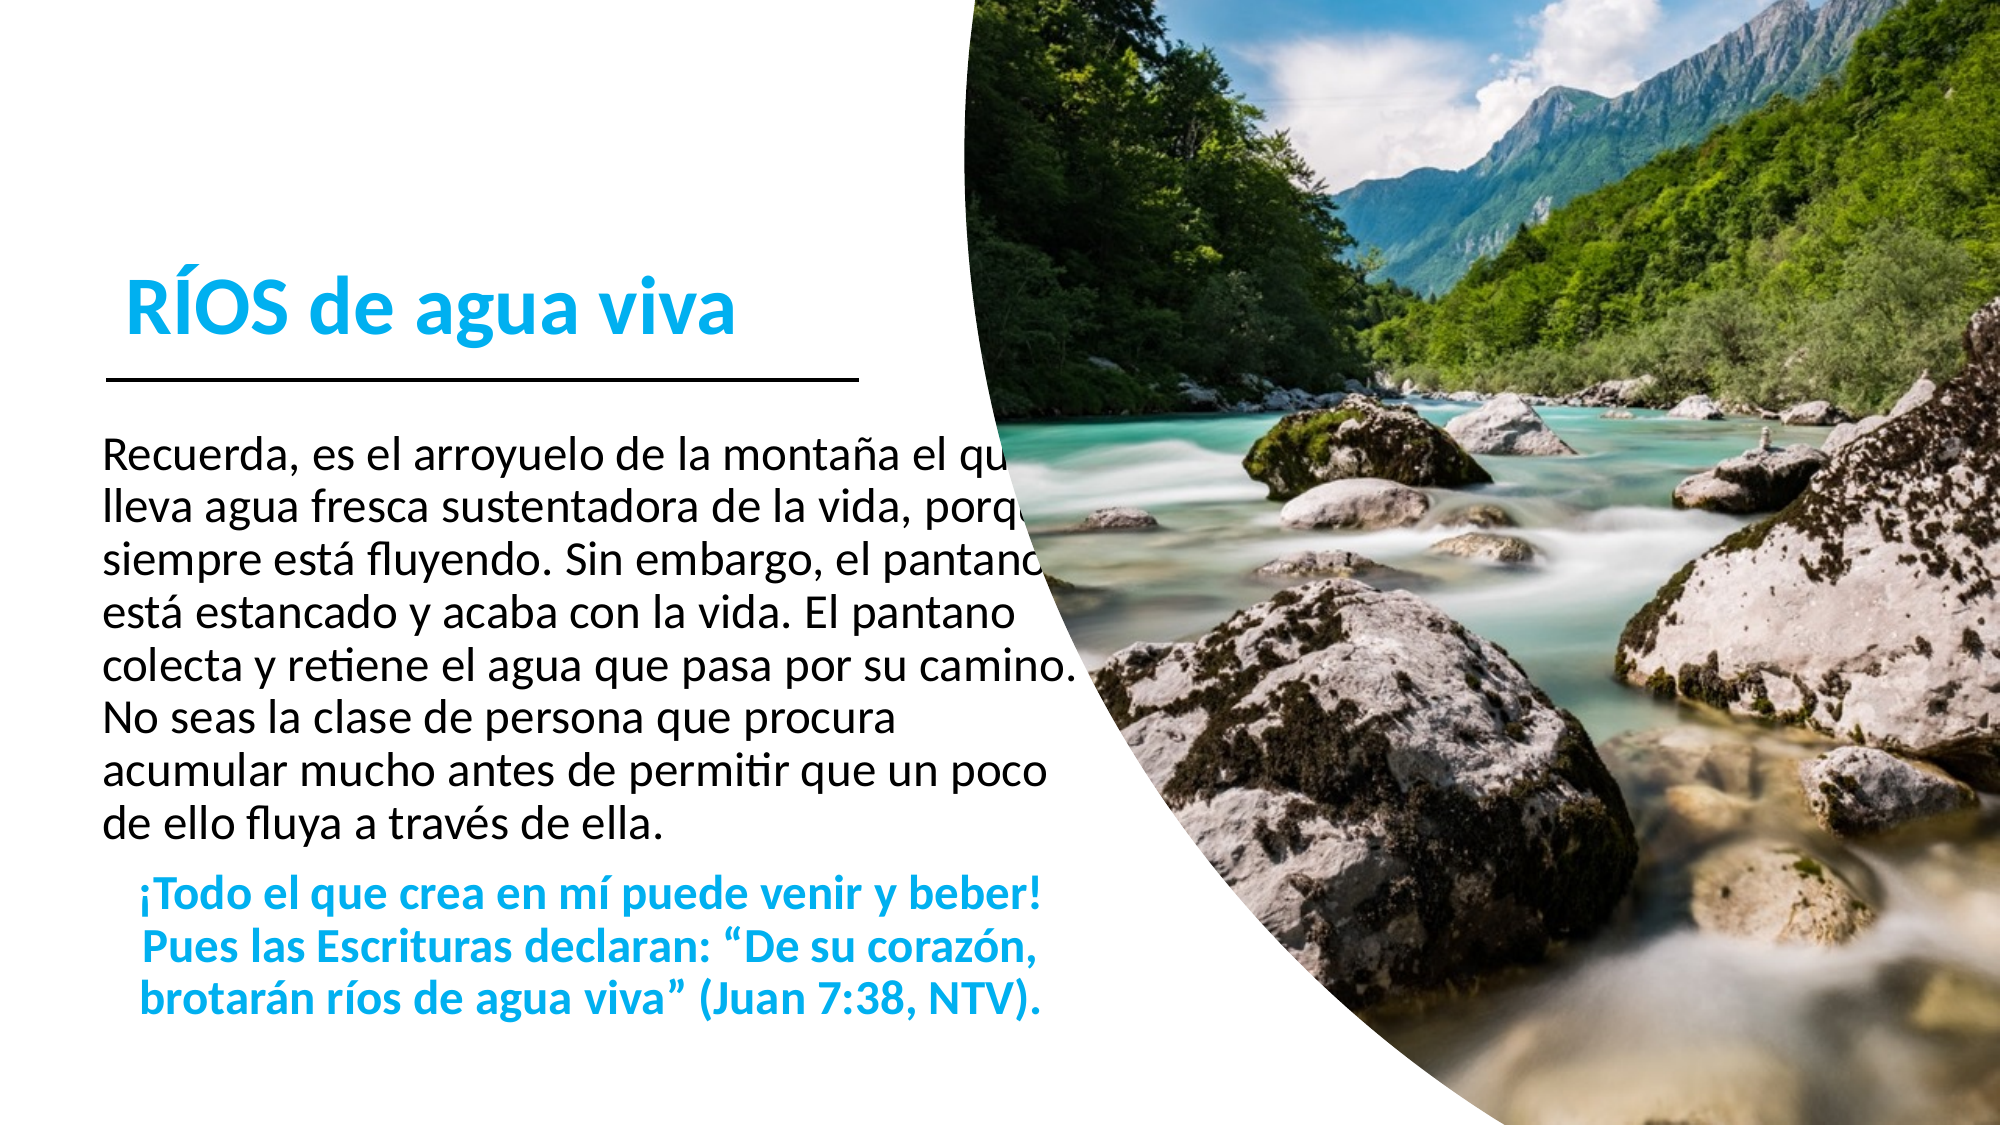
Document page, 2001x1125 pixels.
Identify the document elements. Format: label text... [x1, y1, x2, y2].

picture [964, 0, 2000, 1125]
text_box RÍOS de agua viva [110, 243, 754, 359]
list Recuerda, es el arroyuelo de la montaña el que lleva agua fresca sustentadora de la vida, porque siempre está fluyendo. Sin embargo, el pantano está estancado y acaba con la vida. El pantano colecta y retiene el agua que pasa por su camino. No seas la clase de persona que procura acumular mucho antes de permitir que un poco de ello fluya a través de ella. ¡Todo el que crea en mí puede venir y beber! Pues las Escrituras declaran: “De su corazón, brotarán ríos de agua viva” (Juan 7:38, NTV). [87, 420, 964, 1039]
picture [969, 890, 977, 904]
